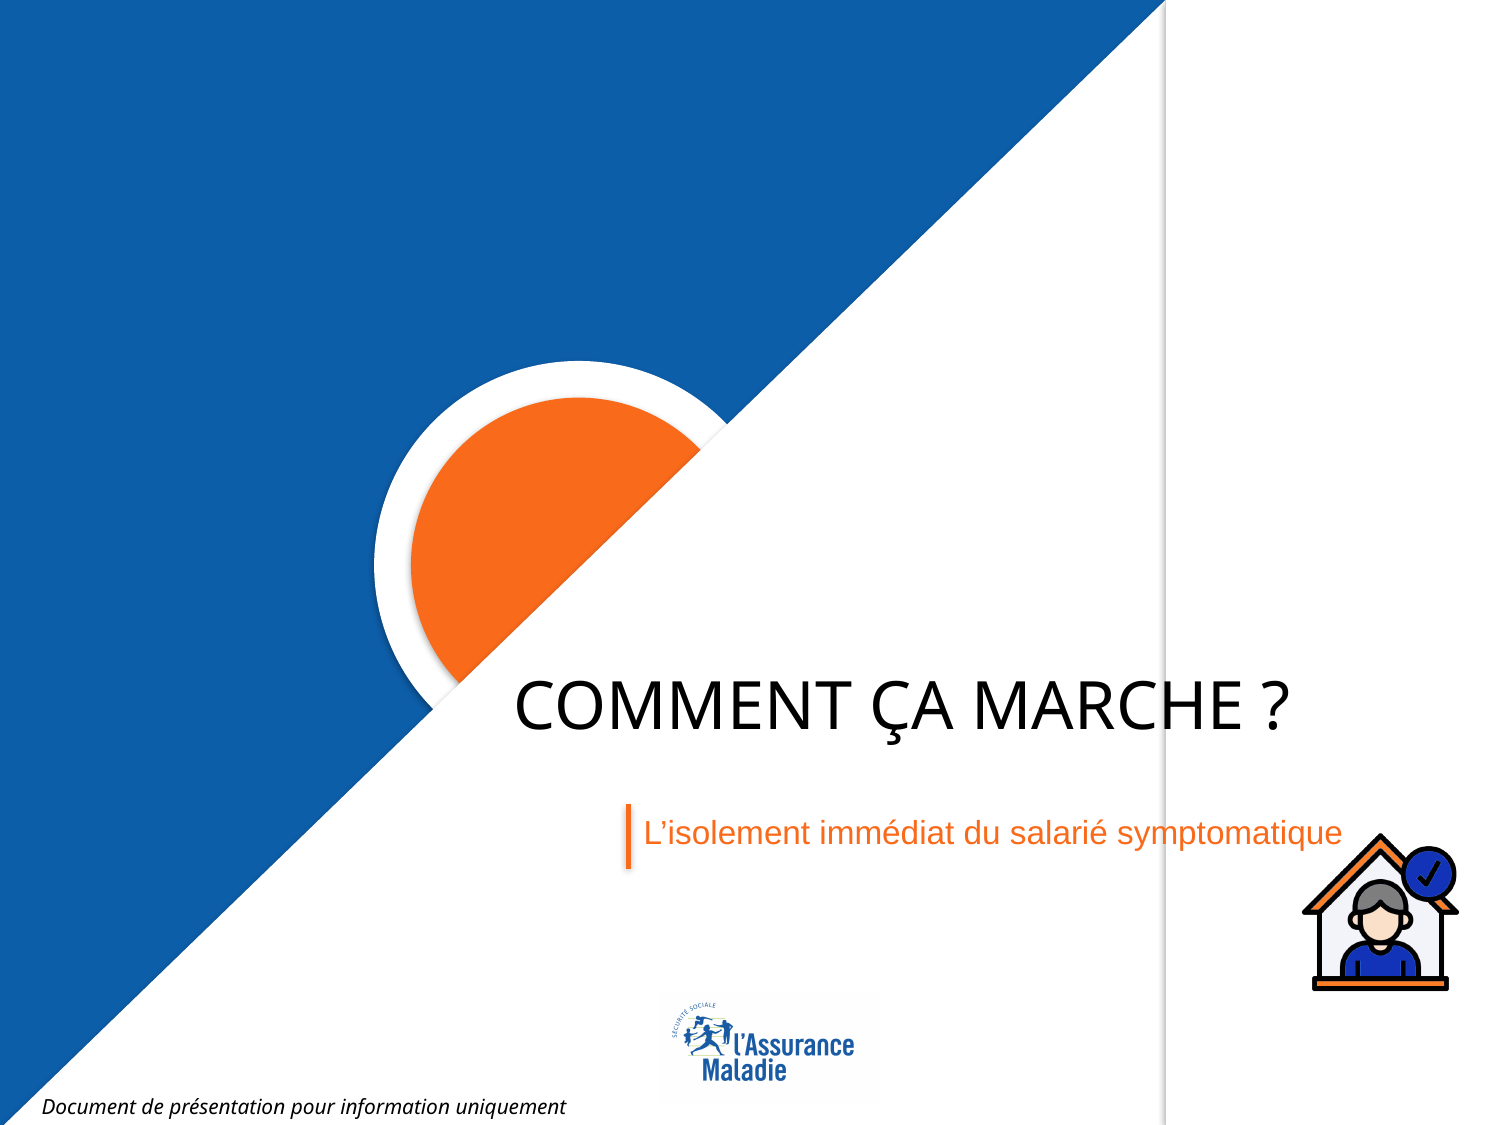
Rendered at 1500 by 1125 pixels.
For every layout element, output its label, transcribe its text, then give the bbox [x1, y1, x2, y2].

picture [659, 993, 880, 1103]
title Comment ça marche ? [340, 503, 1498, 744]
picture [1285, 811, 1484, 1002]
text_box Document de présentation pour information uniquement [26, 1085, 992, 1125]
subtitle L’isolement immédiat du salarié symptomatique [643, 803, 1454, 869]
